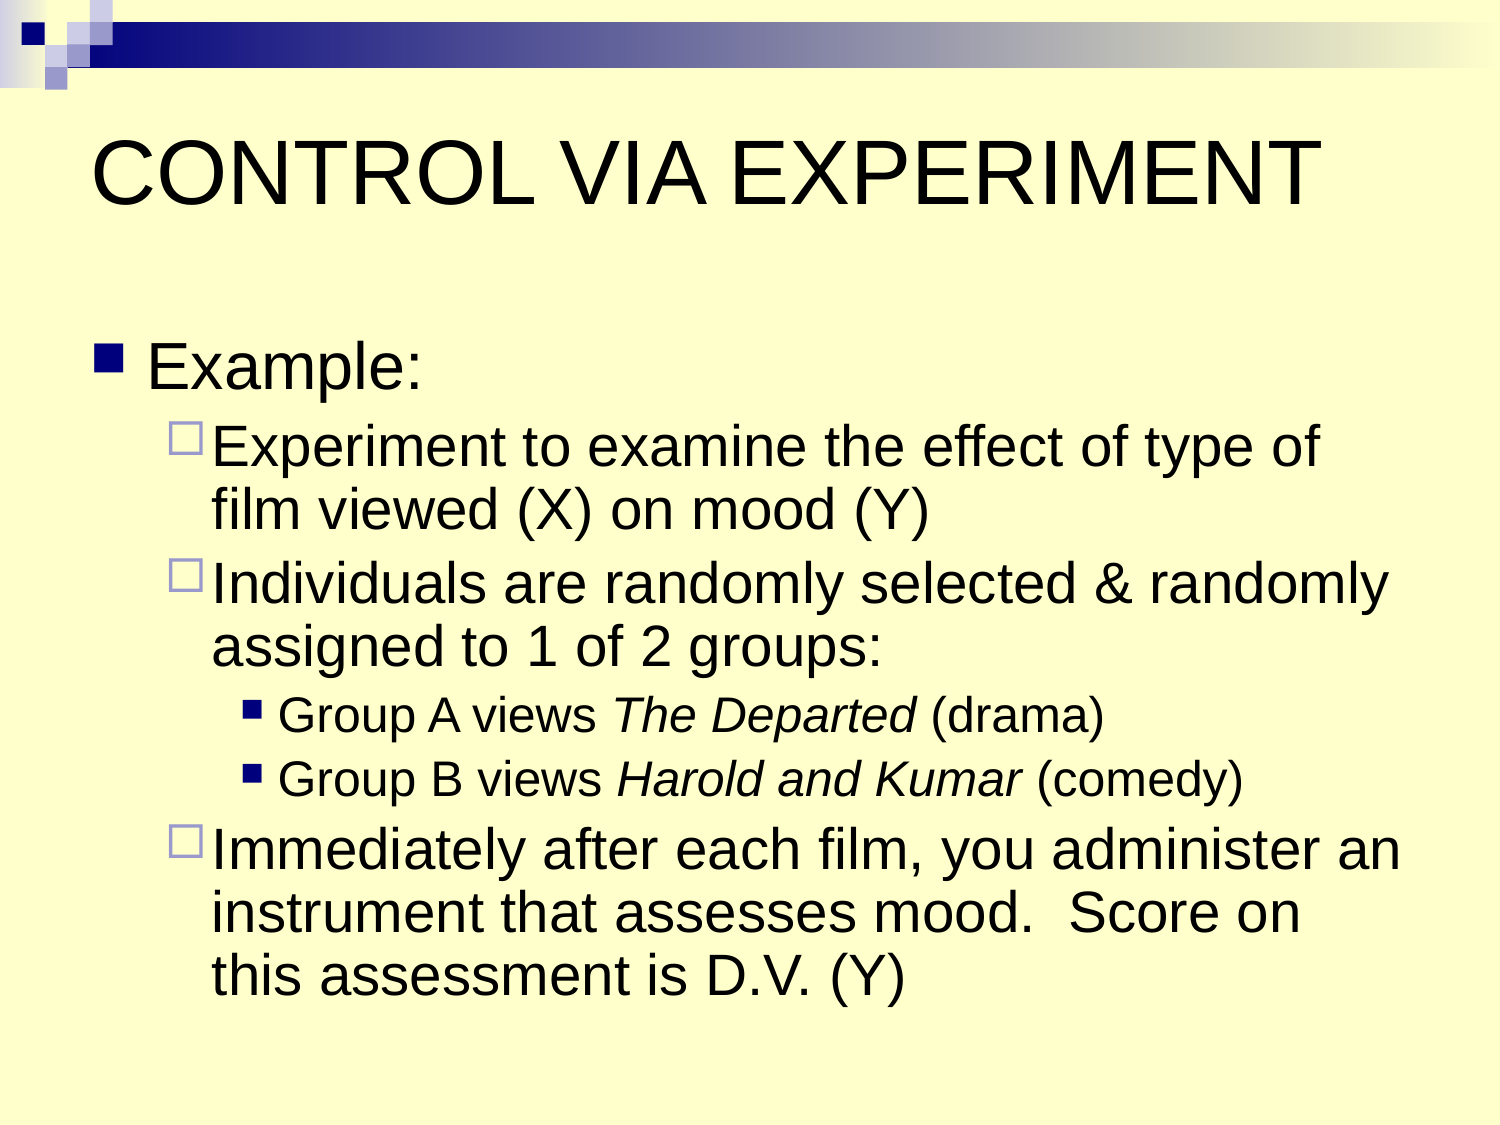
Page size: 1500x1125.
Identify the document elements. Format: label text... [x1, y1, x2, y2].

title CONTROL VIA EXPERIMENT [75, 75, 1425, 261]
list Example: Experiment to examine the effect of type of film viewed (X) on mood (Y) Individuals are randomly selected & randomly assigned to 1 of 2 groups: Group A views The Departed (drama) Group B views Harold and Kumar (comedy) Immediately after each film, you administer an instrument that assesses mood. Score on this assessment is D.V. (Y) [75, 324, 1425, 963]
